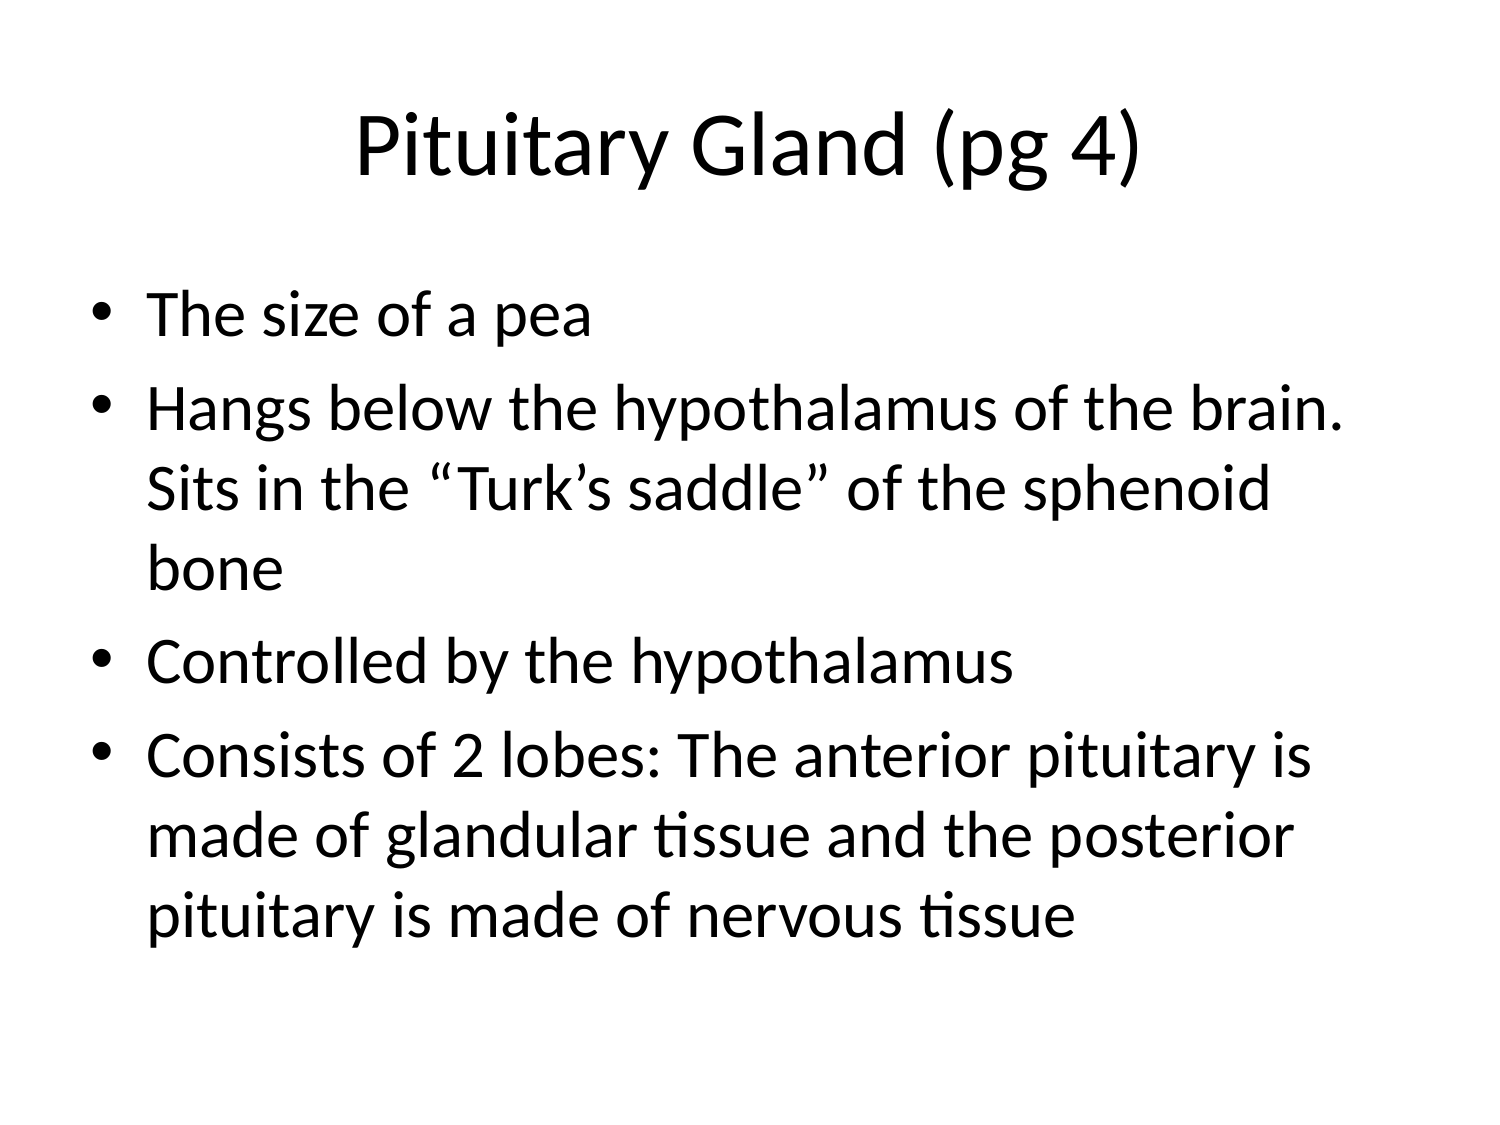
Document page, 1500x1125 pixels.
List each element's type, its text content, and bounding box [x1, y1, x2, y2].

list The size of a pea Hangs below the hypothalamus of the brain. Sits in the “Turk’s saddle” of the sphenoid bone Controlled by the hypothalamus Consists of 2 lobes: The anterior pituitary is made of glandular tissue and the posterior pituitary is made of nervous tissue [75, 262, 1425, 1005]
title Pituitary Gland (pg 4) [75, 45, 1425, 233]
